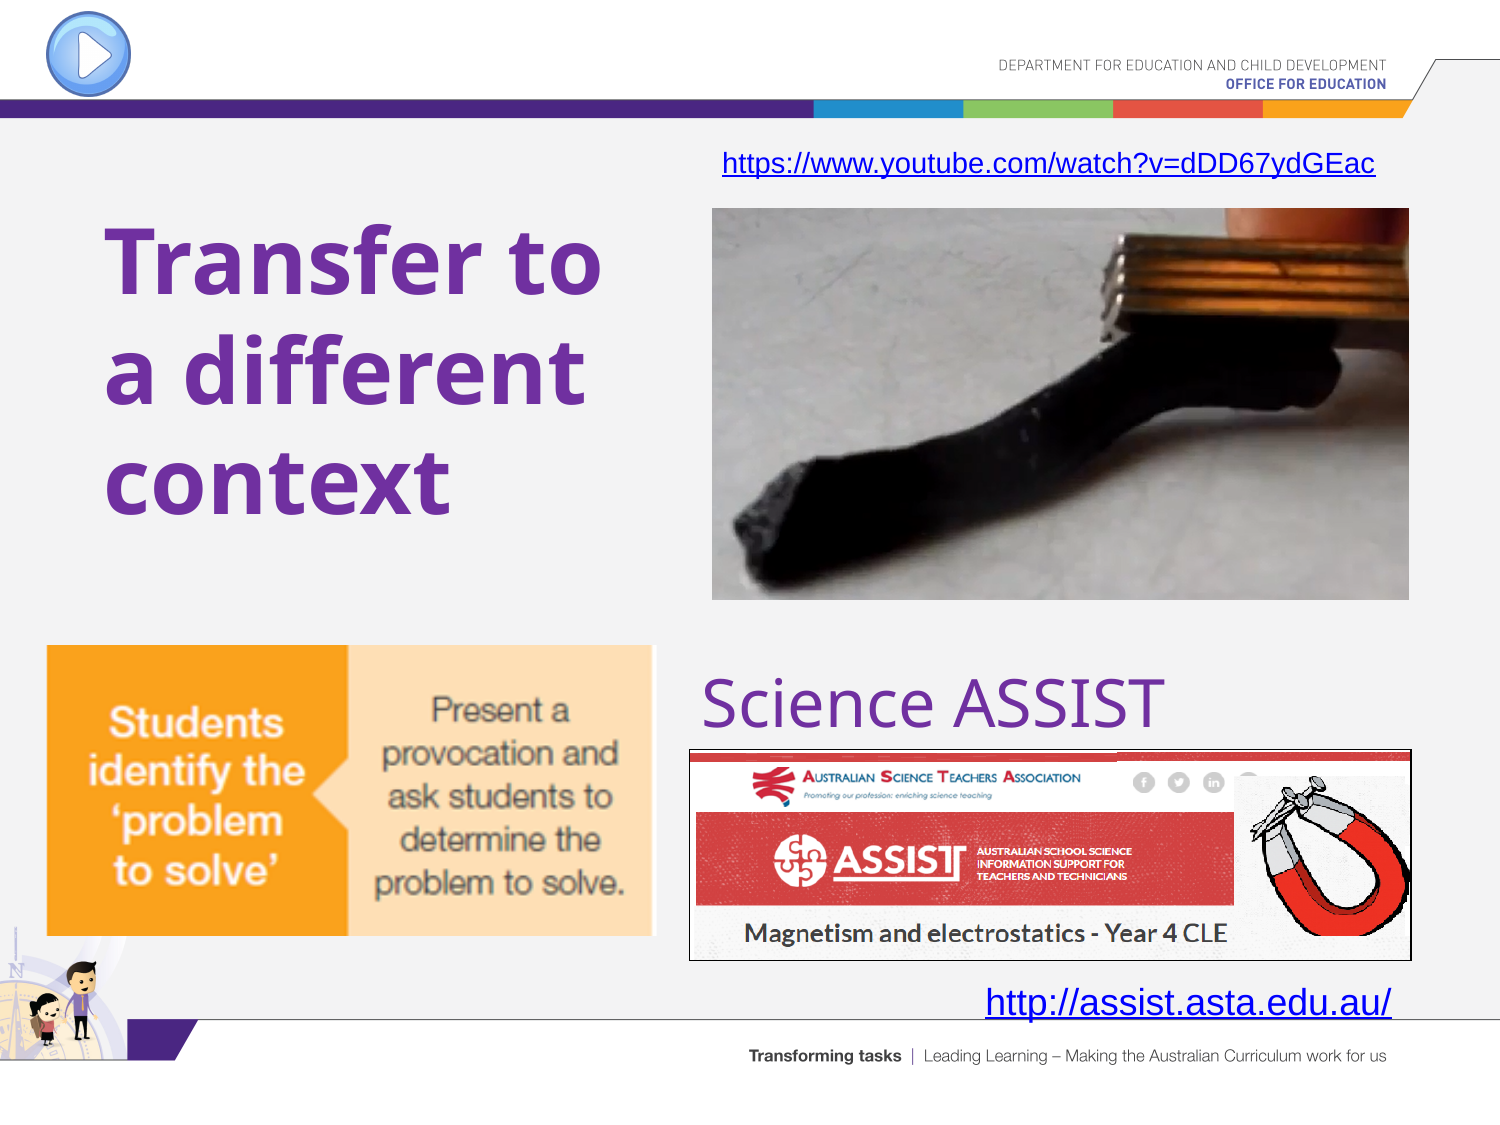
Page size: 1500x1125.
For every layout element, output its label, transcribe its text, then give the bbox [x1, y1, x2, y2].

text_box https://www.youtube.com/watch?v=dDD67ydGEac [707, 137, 1405, 212]
text_box Science ASSIST [686, 588, 1500, 815]
picture [0, 0, 1500, 1125]
title Transfer to a different context [88, 149, 632, 587]
text_box http://assist.asta.edu.au/ [970, 970, 1407, 1076]
